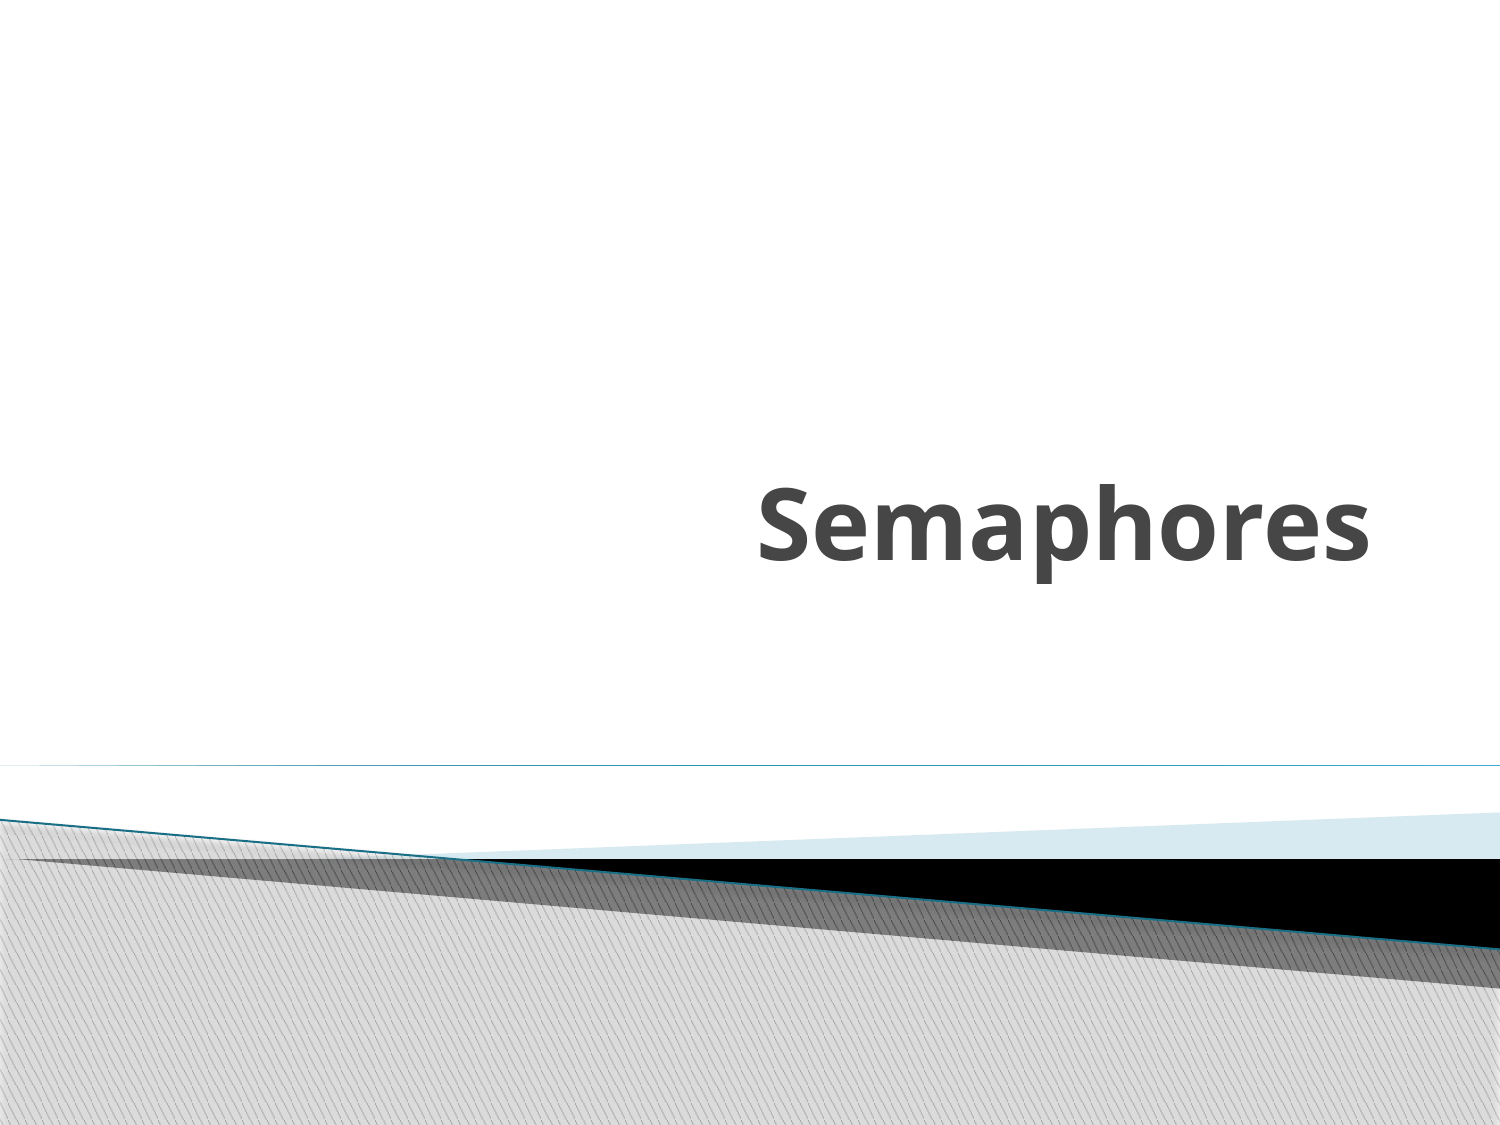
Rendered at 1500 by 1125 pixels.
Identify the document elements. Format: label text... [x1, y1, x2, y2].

picture [5, 859, 1500, 989]
subtitle [112, 592, 1388, 790]
title Semaphores [112, 287, 1388, 588]
